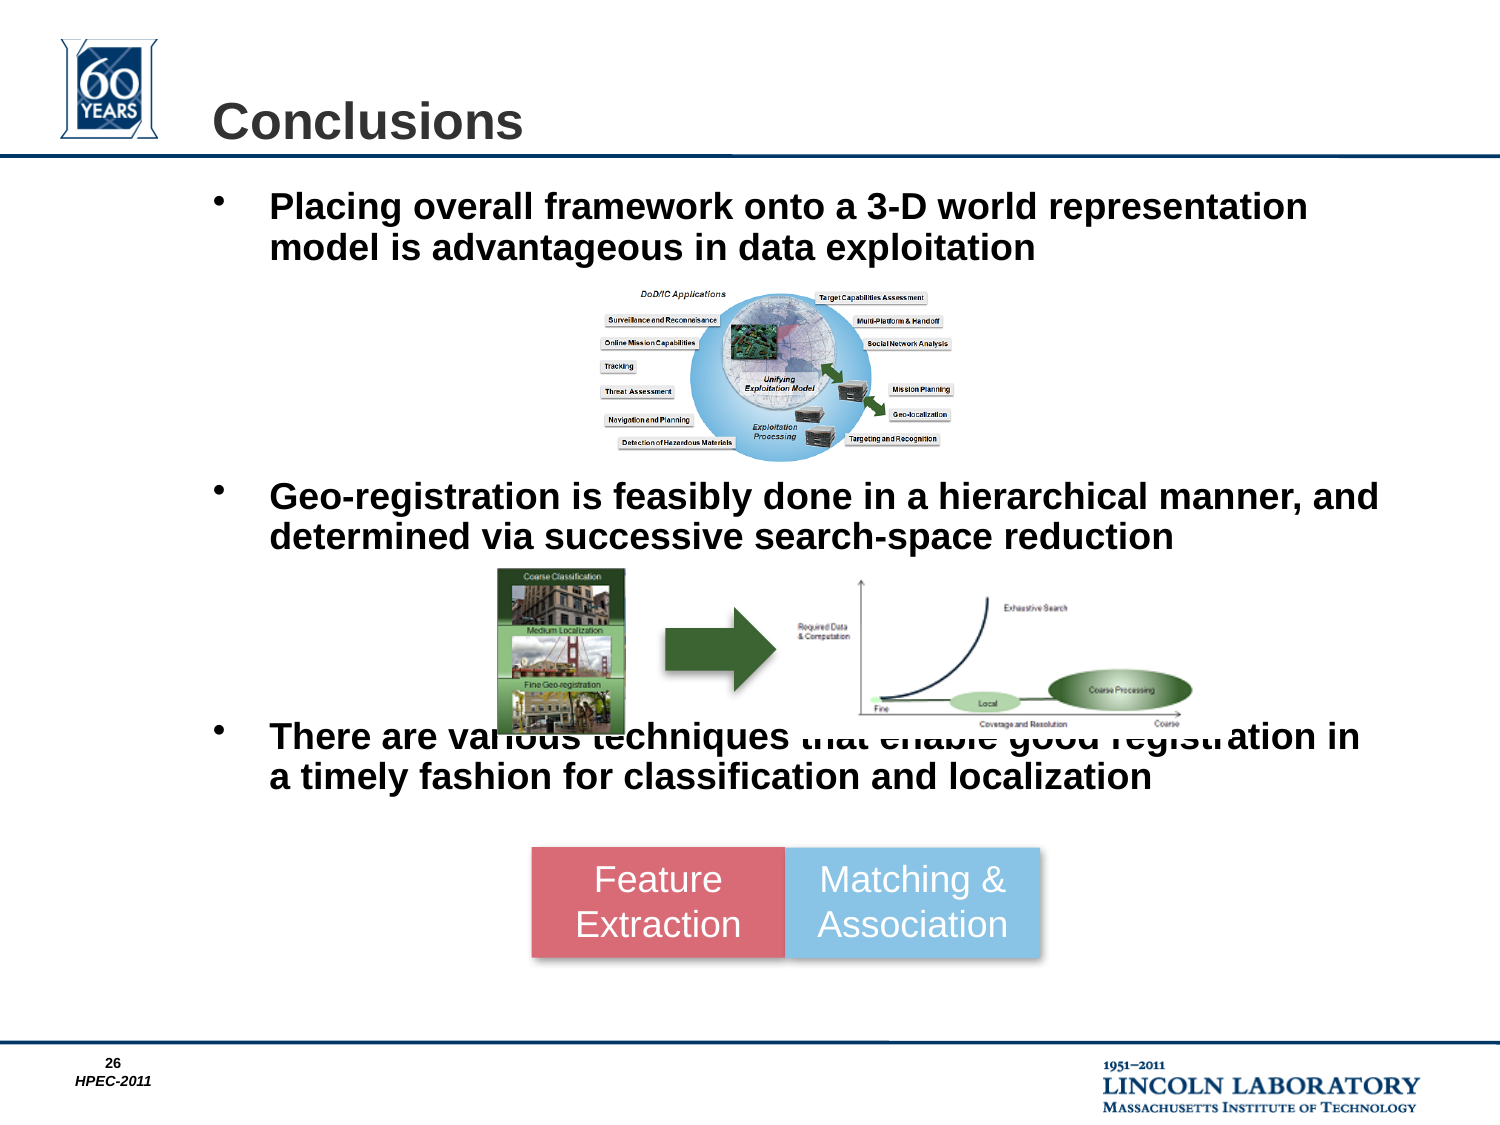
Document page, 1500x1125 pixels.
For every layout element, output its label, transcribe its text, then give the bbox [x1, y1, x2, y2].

title Conclusions [212, 49, 1451, 151]
picture [60, 39, 158, 139]
text_box Feature Extraction [531, 847, 785, 958]
text_box Matching & Association [785, 847, 1041, 959]
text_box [497, 567, 1232, 739]
picture [1102, 1060, 1421, 1113]
list Placing overall framework onto a 3-D world representation model is advantageous in data exploitation Geo-registration is feasibly done in a hierarchical manner, and determined via successive search-space reduction There are various techniques that enable good registration in a timely fashion for classification and localization [212, 187, 1388, 950]
picture [597, 285, 957, 463]
